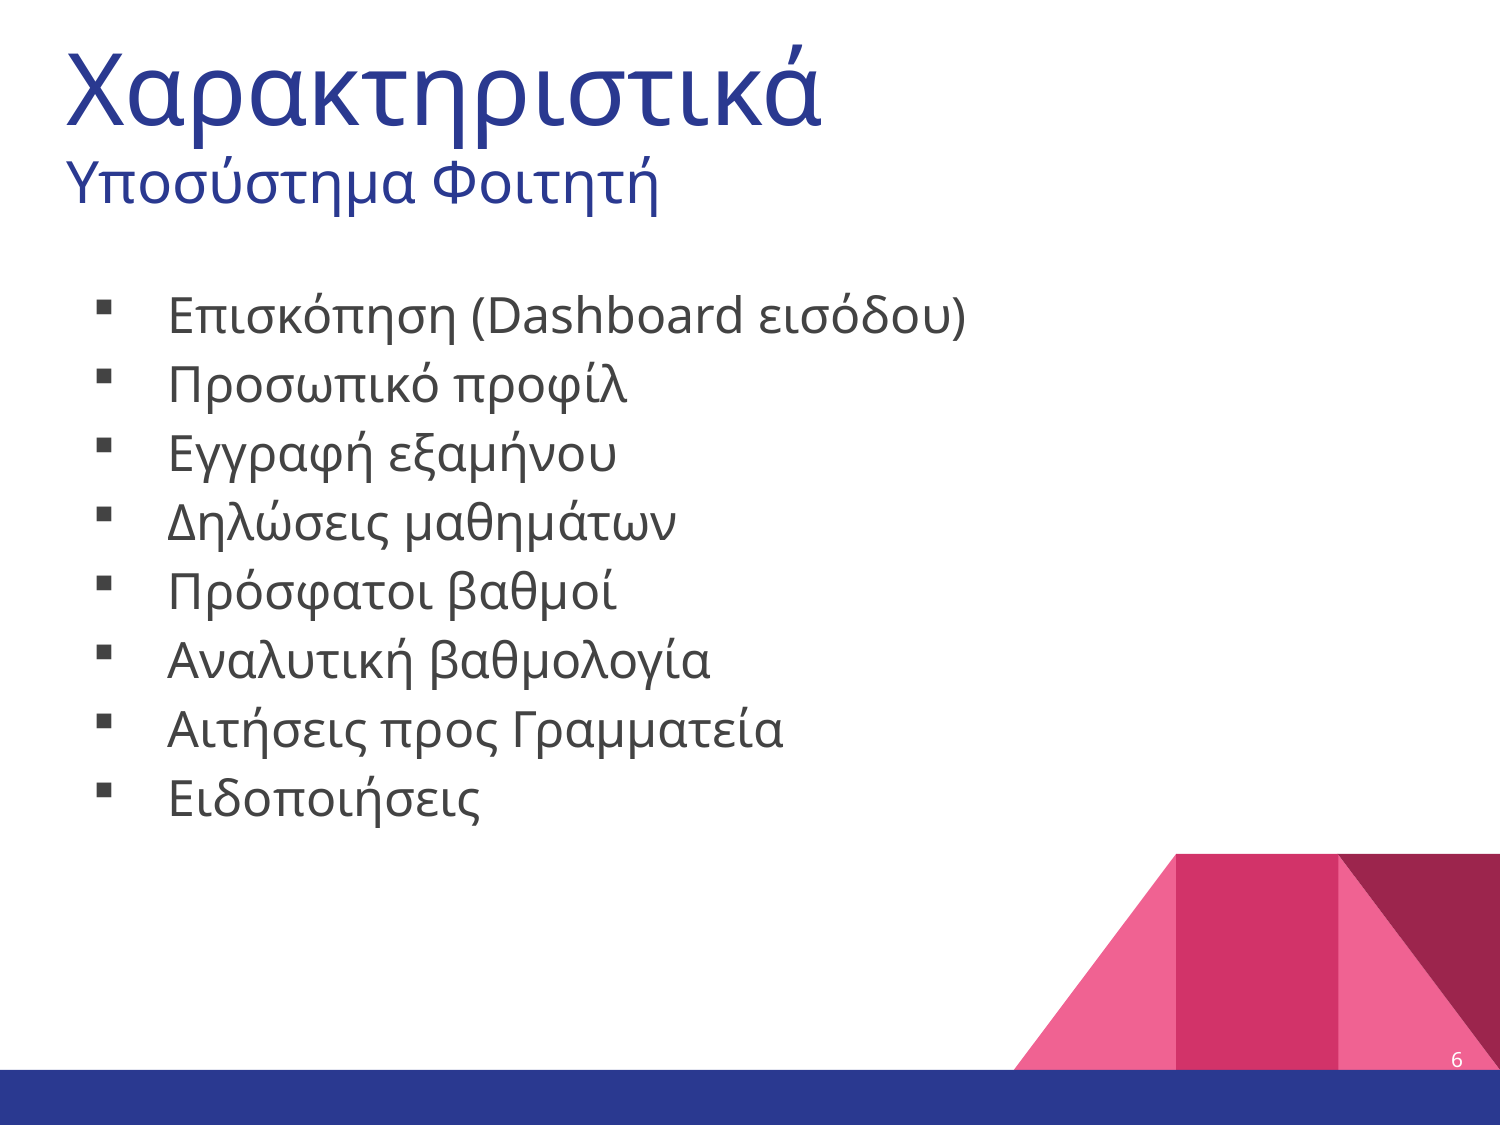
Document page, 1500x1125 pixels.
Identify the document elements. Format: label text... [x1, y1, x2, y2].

title Χαρακτηριστικά Υποσύστημα Φοιτητή [51, 89, 1449, 223]
list Επισκόπηση (Dashboard εισόδου) Προσωπικό προφίλ Εγγραφή εξαμήνου Δηλώσεις μαθημάτων Πρόσφατοι βαθμοί Αναλυτική βαθμολογία Αιτήσεις προς Γραμματεία Ειδοποιήσεις [77, 267, 1178, 998]
slide_number 6 [1387, 1017, 1478, 1104]
